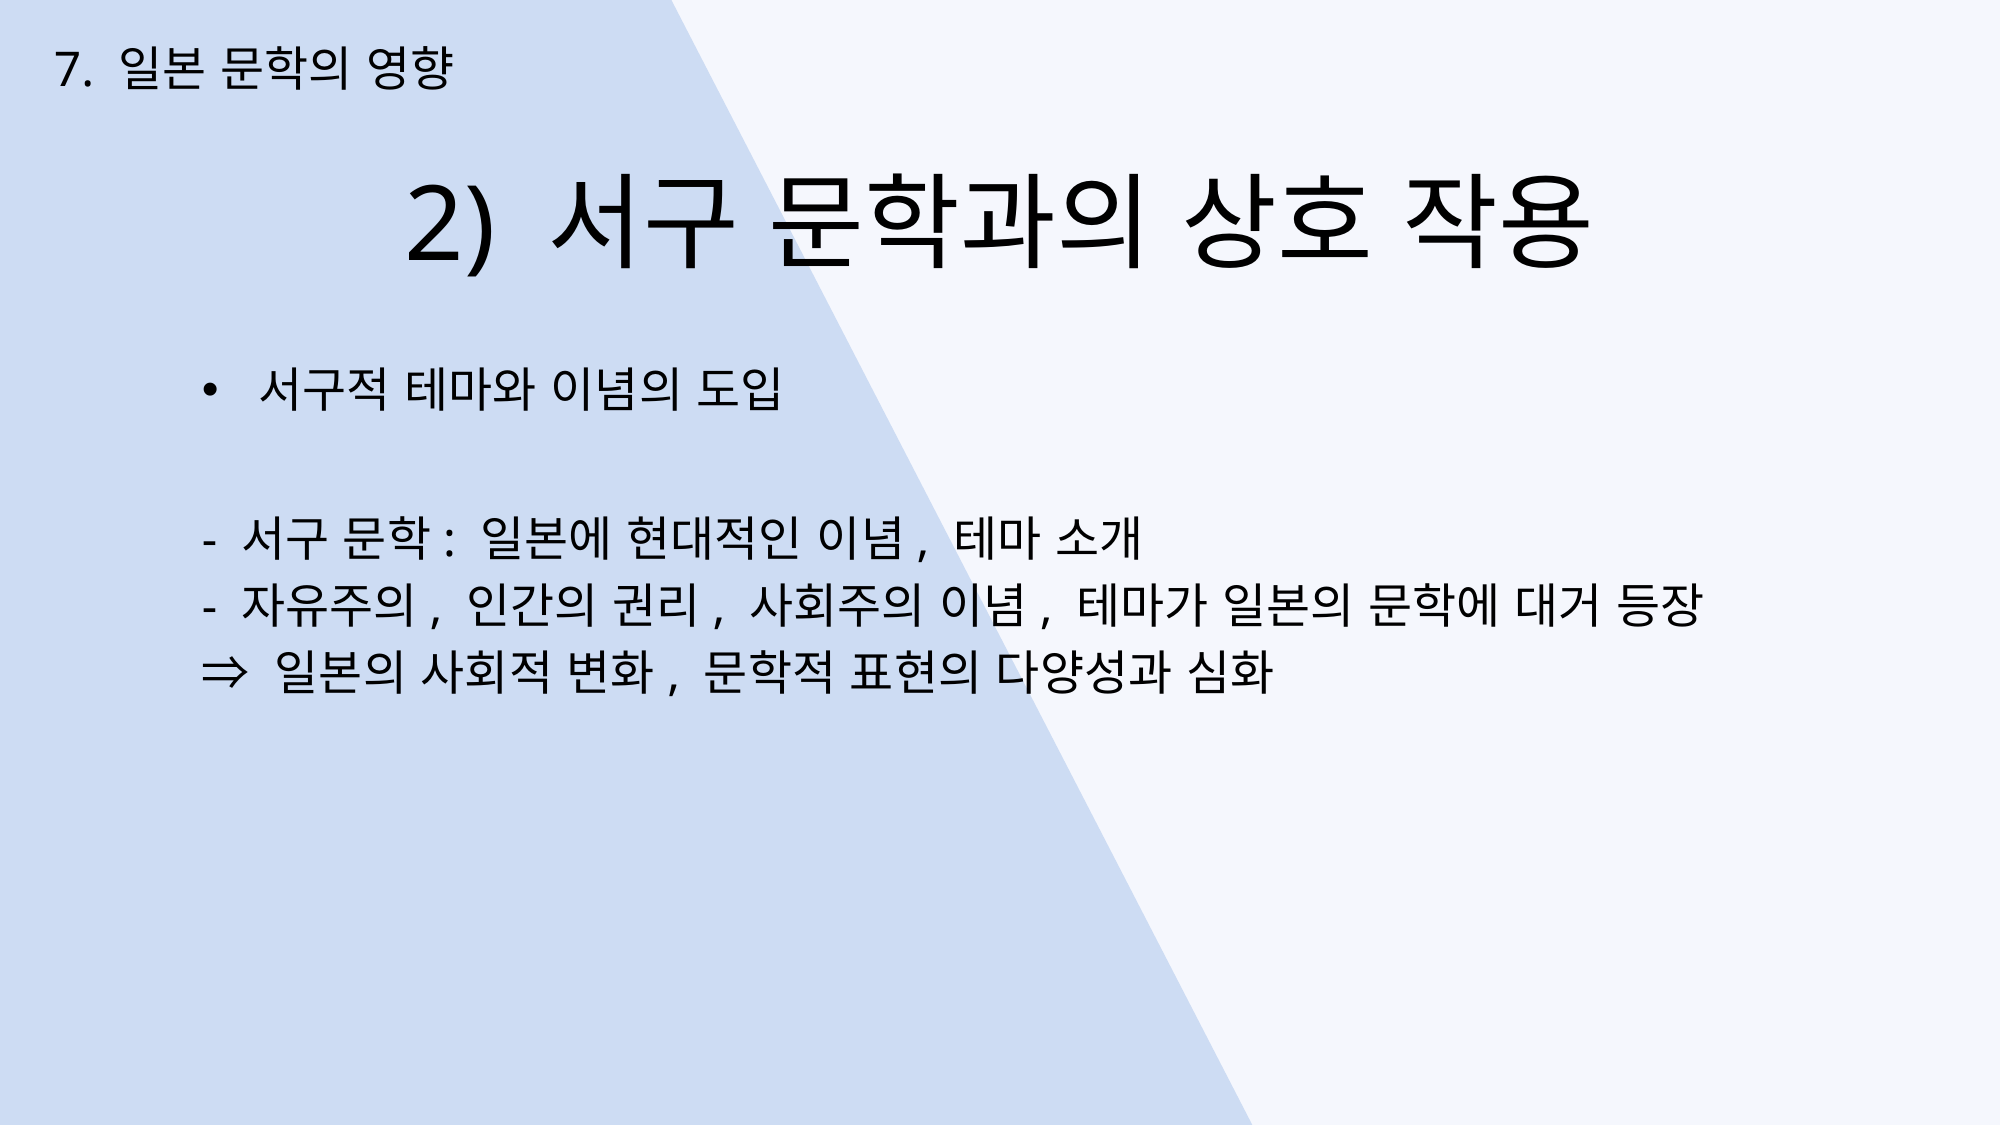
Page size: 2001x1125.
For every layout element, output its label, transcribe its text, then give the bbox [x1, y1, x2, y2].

text_box 서구적 테마와 이념의 도입 - 서구 문학: 일본에 현대적인 이념, 테마 소개 - 자유주의, 인간의 권리, 사회주의 이념, 테마가 일본의 문학에 대거 등장 ⇒ 일본의 사회적 변화, 문학적 표현의 다양성과 심화 [186, 352, 1813, 647]
text_box [0, 0, 1254, 1125]
text_box 2) 서구 문학과의 상호 작용 [289, 148, 1711, 289]
text_box 7. 일본 문학의 영향 [39, 31, 506, 104]
